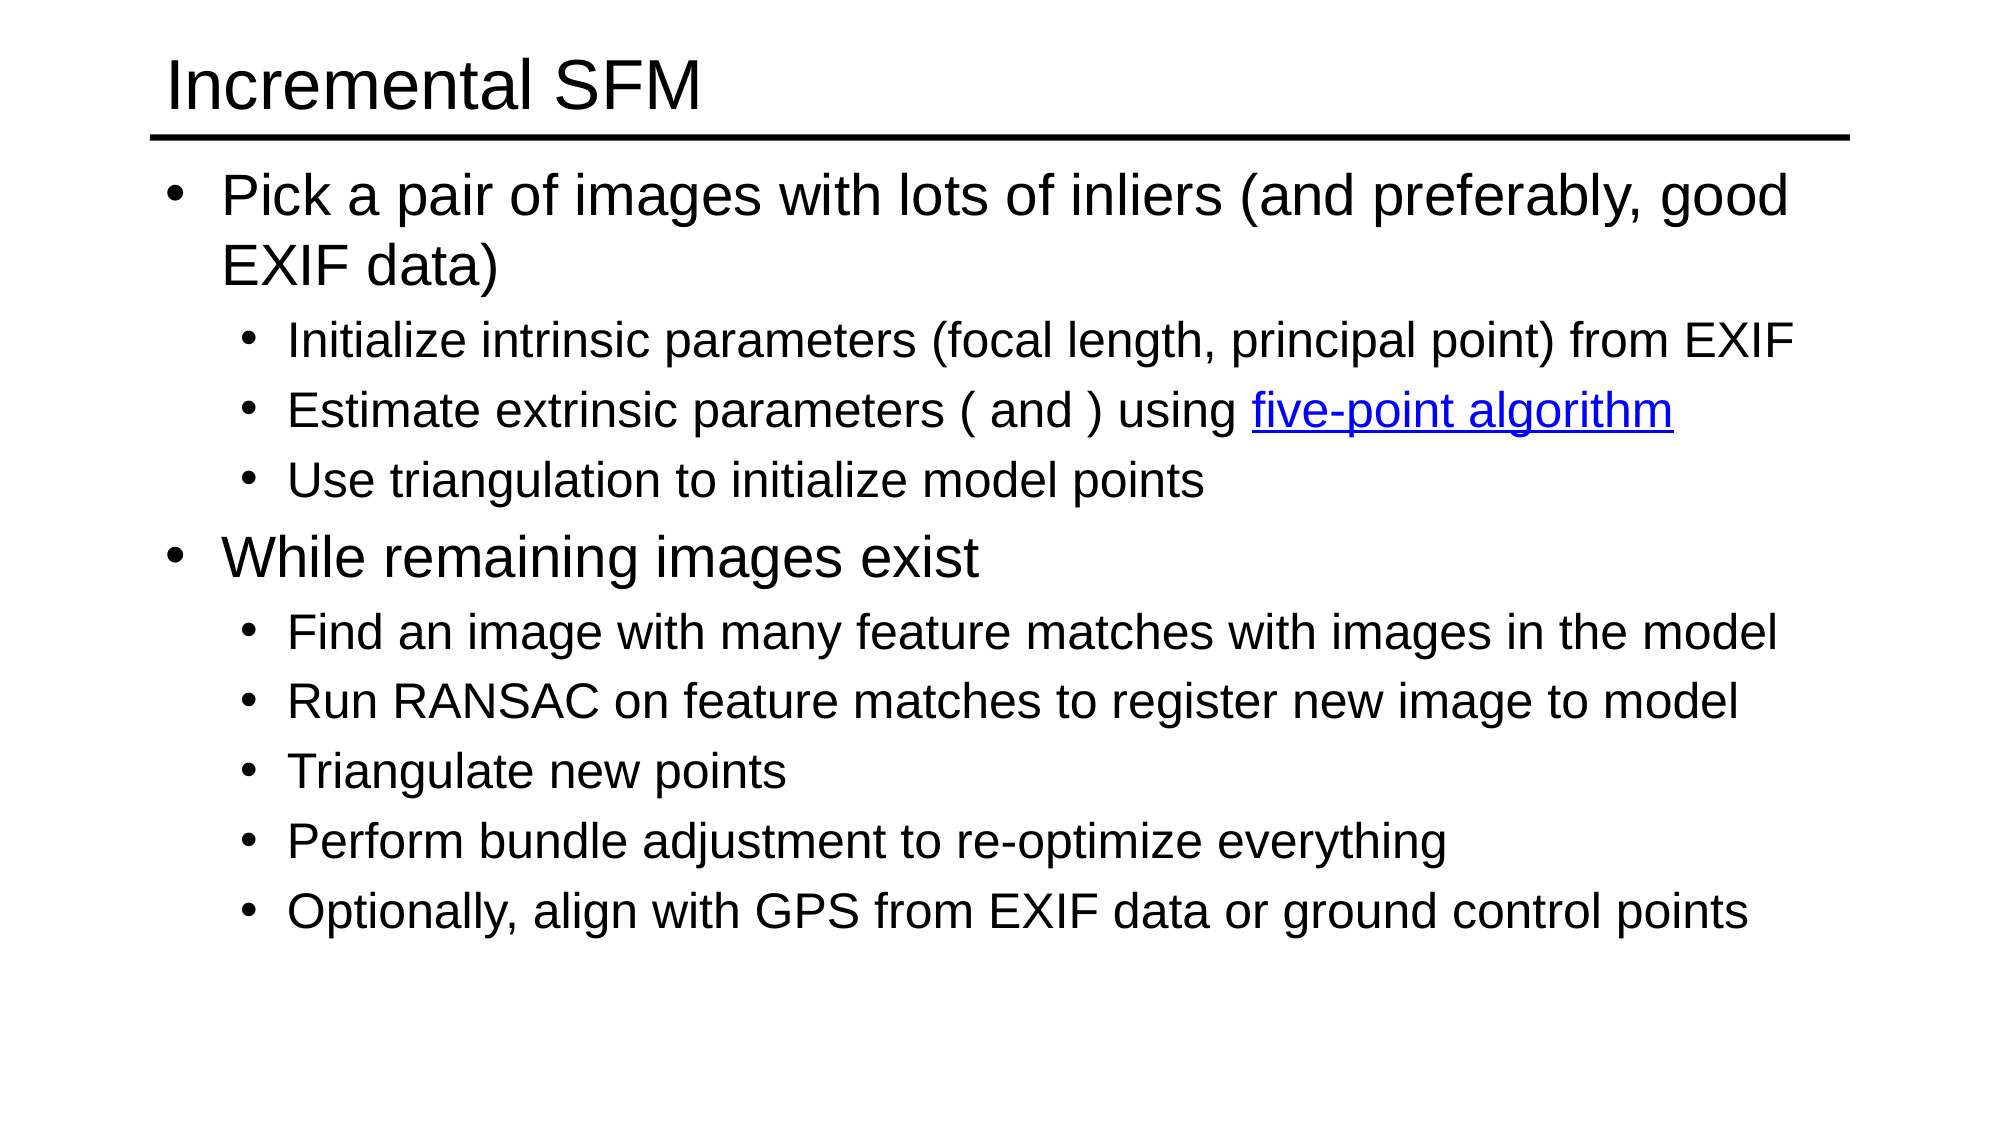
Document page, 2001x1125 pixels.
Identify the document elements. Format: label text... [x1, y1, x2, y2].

title Incremental SFM [149, 12, 1851, 151]
